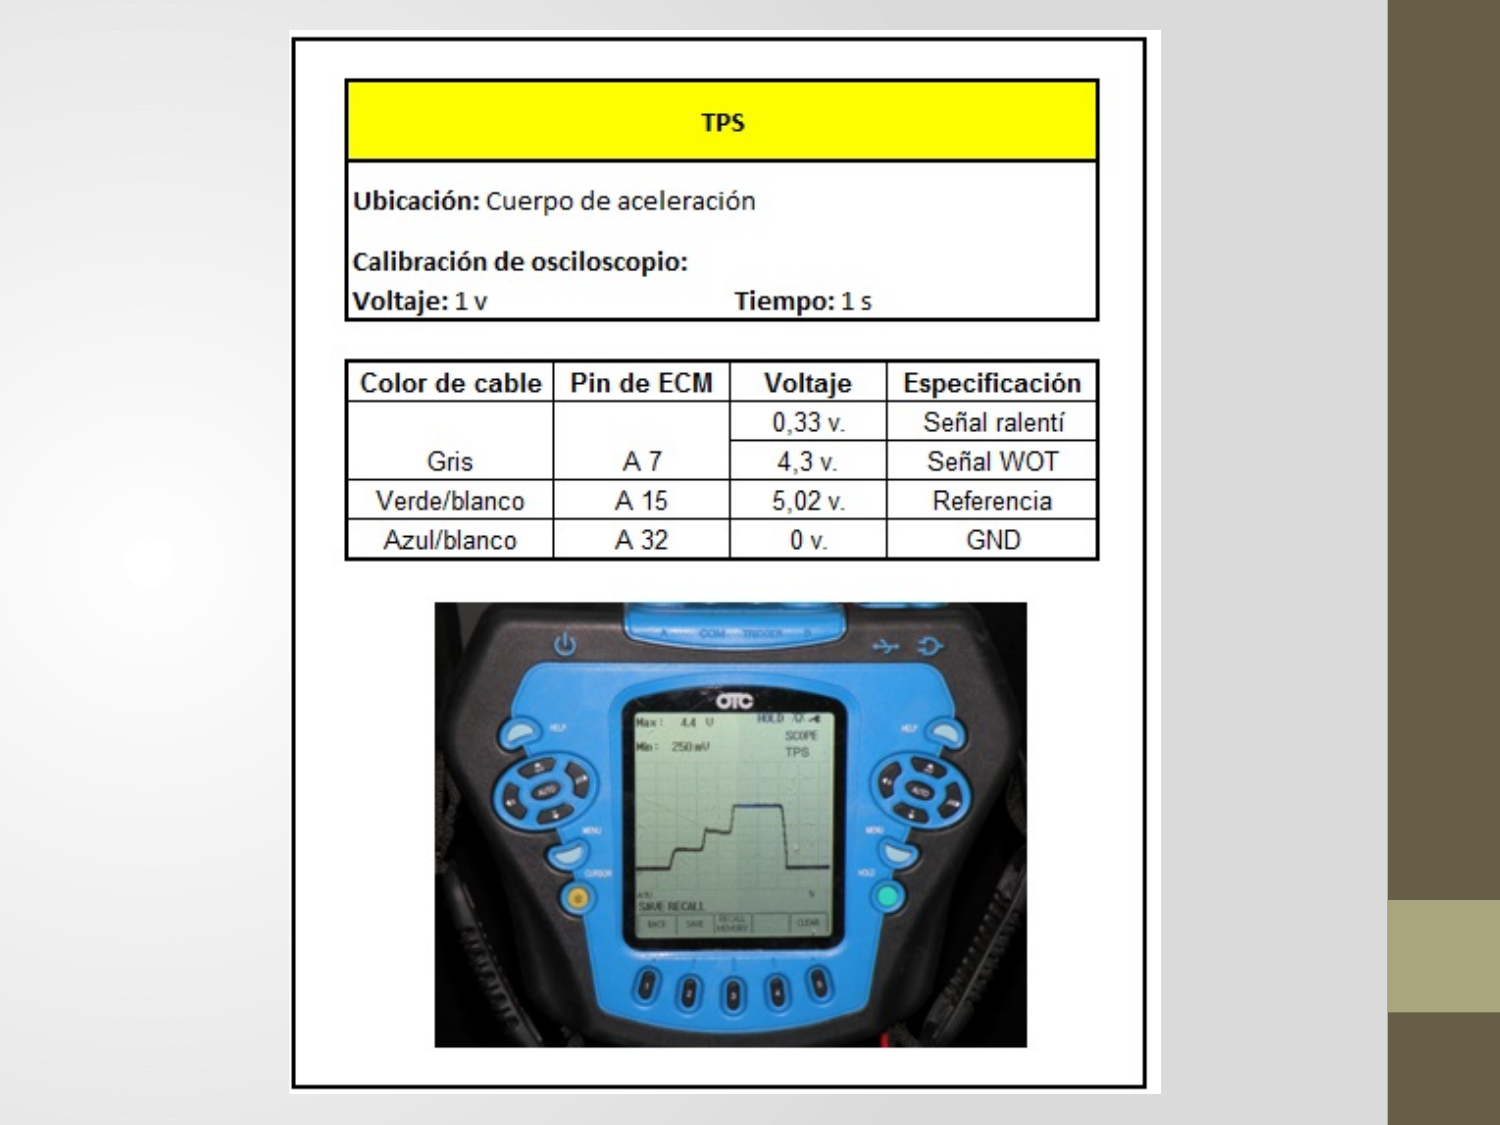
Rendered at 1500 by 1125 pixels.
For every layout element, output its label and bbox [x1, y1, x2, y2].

picture [288, 30, 1162, 1095]
